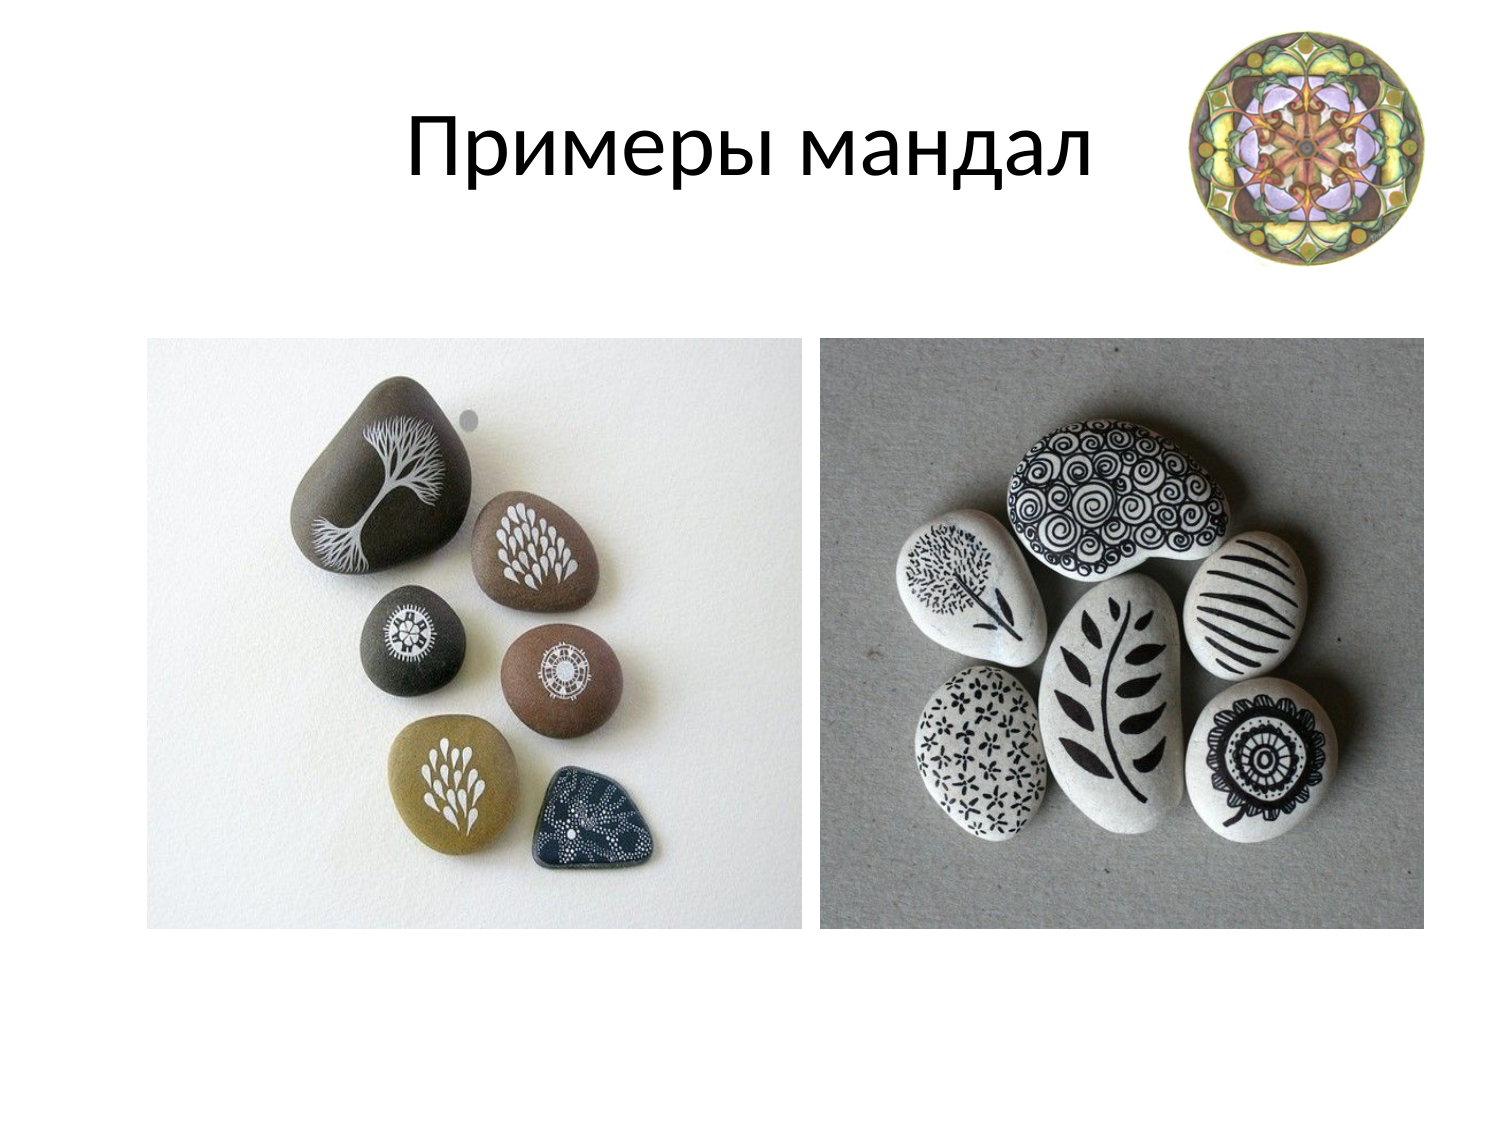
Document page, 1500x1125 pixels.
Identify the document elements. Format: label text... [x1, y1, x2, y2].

picture [1186, 30, 1427, 268]
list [147, 337, 803, 929]
title Примеры мандал [75, 45, 1181, 233]
picture [820, 337, 1424, 929]
